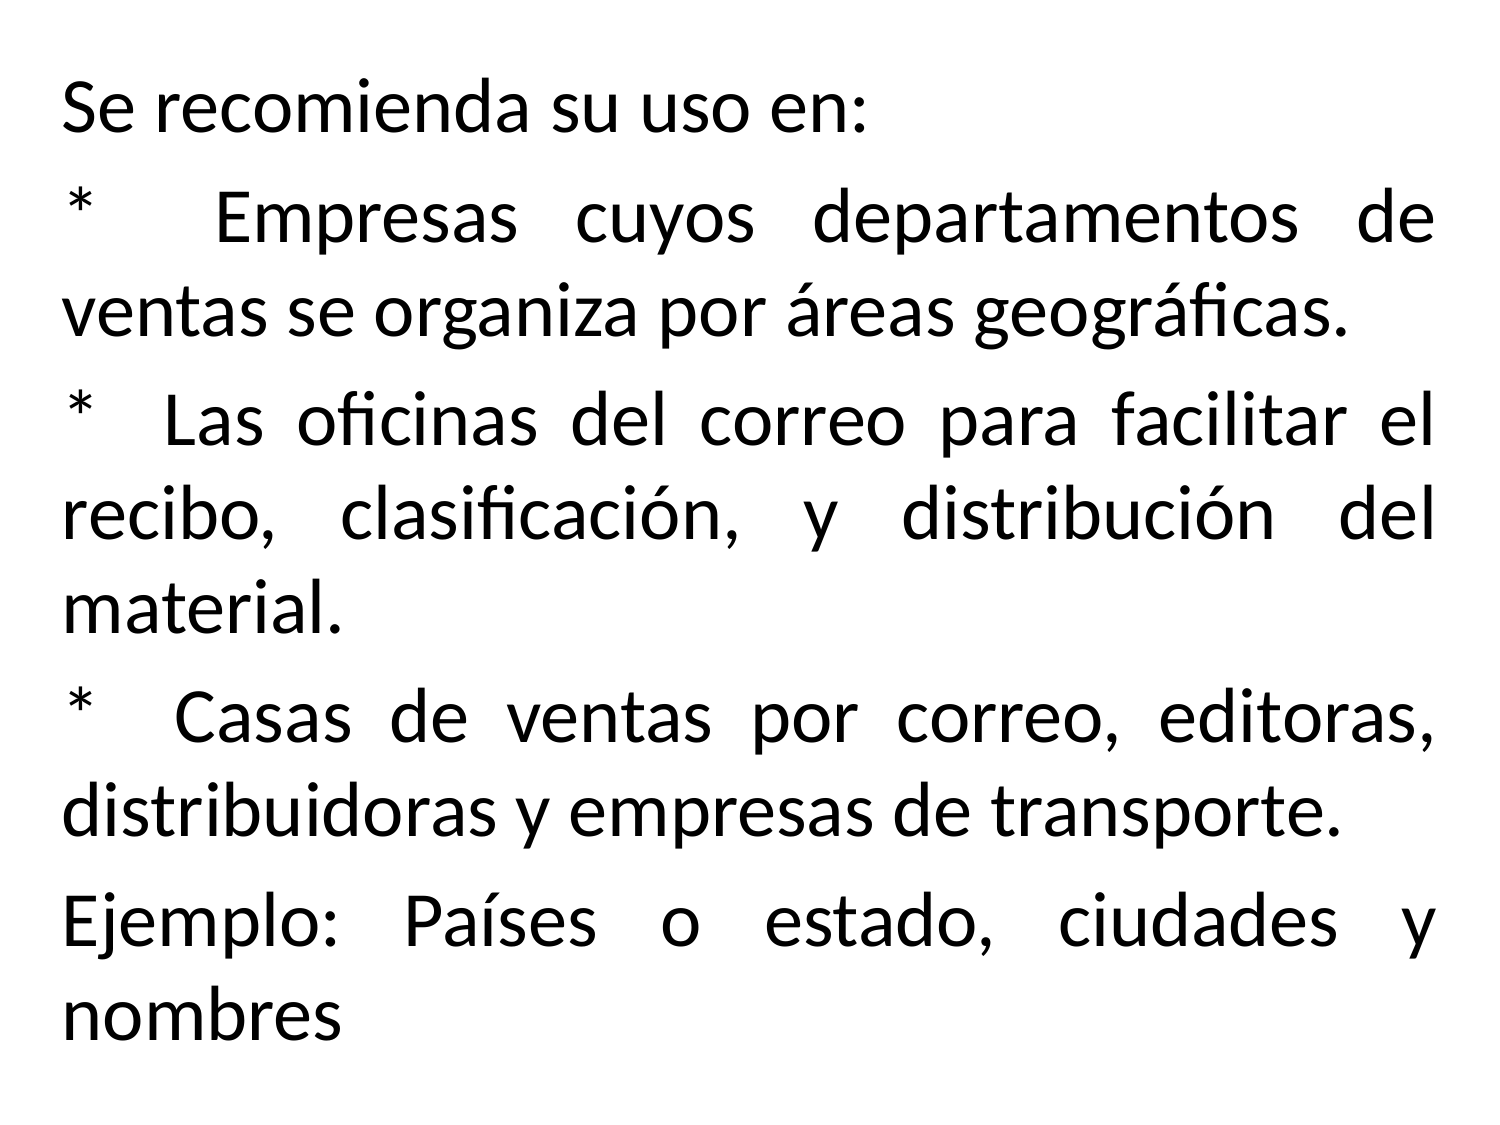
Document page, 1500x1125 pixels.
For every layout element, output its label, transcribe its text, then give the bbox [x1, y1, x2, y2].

list Se recomienda su uso en: * Empresas cuyos departamentos de ventas se organiza por áreas geográficas. * Las oficinas del correo para facilitar el recibo, clasificación, y distribución del material. * Casas de ventas por correo, editoras, distribuidoras y empresas de transporte. Ejemplo: Países o estado, ciudades y nombres [46, 46, 1454, 1079]
